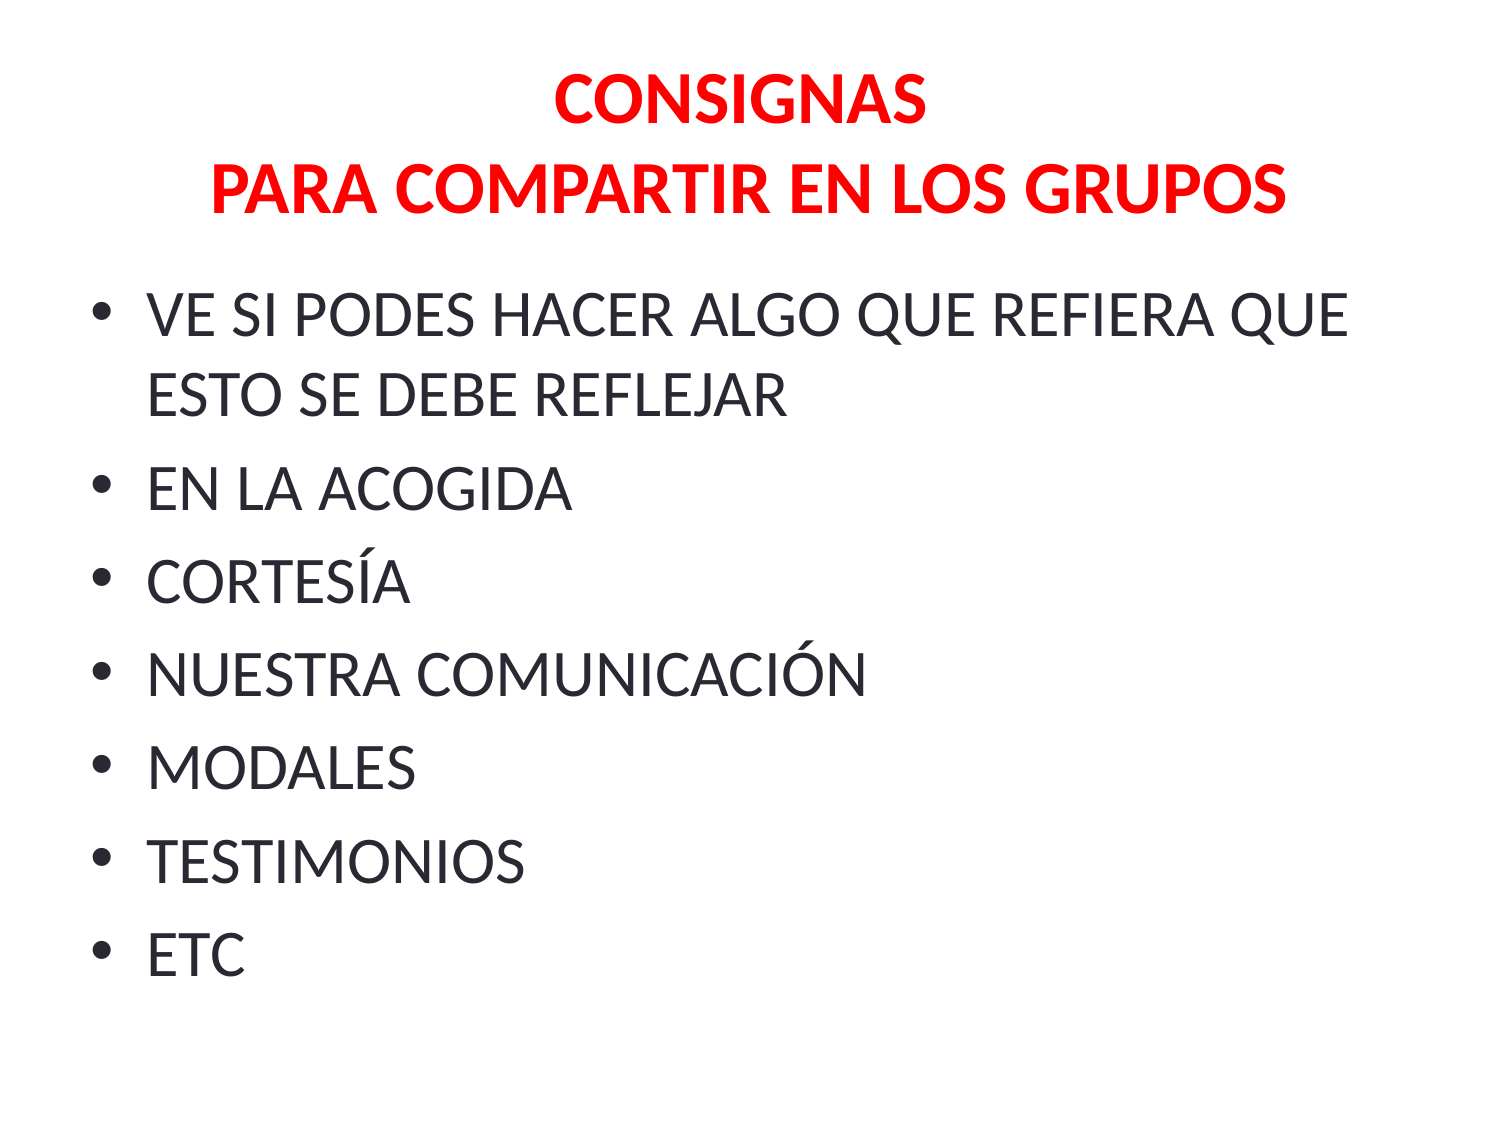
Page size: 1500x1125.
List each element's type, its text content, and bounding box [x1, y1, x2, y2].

title CONSIGNAS PARA COMPARTIR EN LOS GRUPOS [74, 44, 1426, 233]
list VE SI PODES HACER ALGO QUE REFIERA QUE ESTO SE DEBE REFLEJAR EN LA ACOGIDA CORTESÍA NUESTRA COMUNICACIÓN MODALES TESTIMONIOS ETC [74, 262, 1426, 1006]
